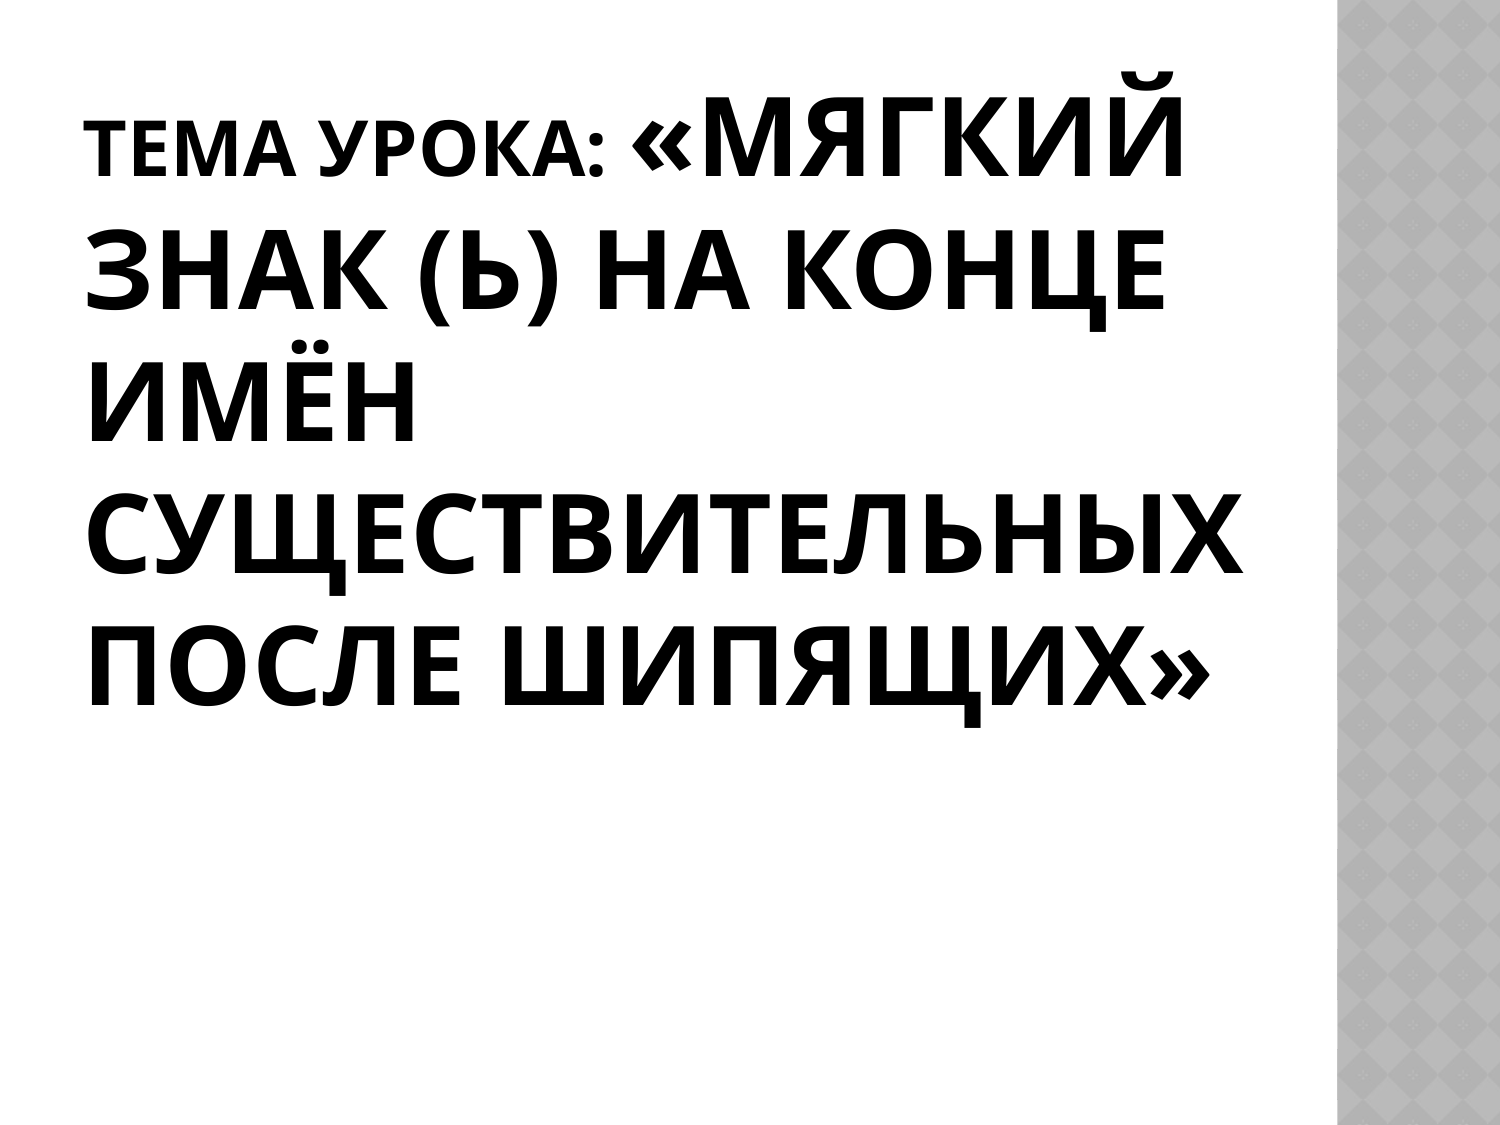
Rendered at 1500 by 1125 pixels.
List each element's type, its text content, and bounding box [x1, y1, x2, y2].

title Тема урока: «мягкий знак (ь) на конце имён существительных после шипящих» [75, 52, 1263, 728]
